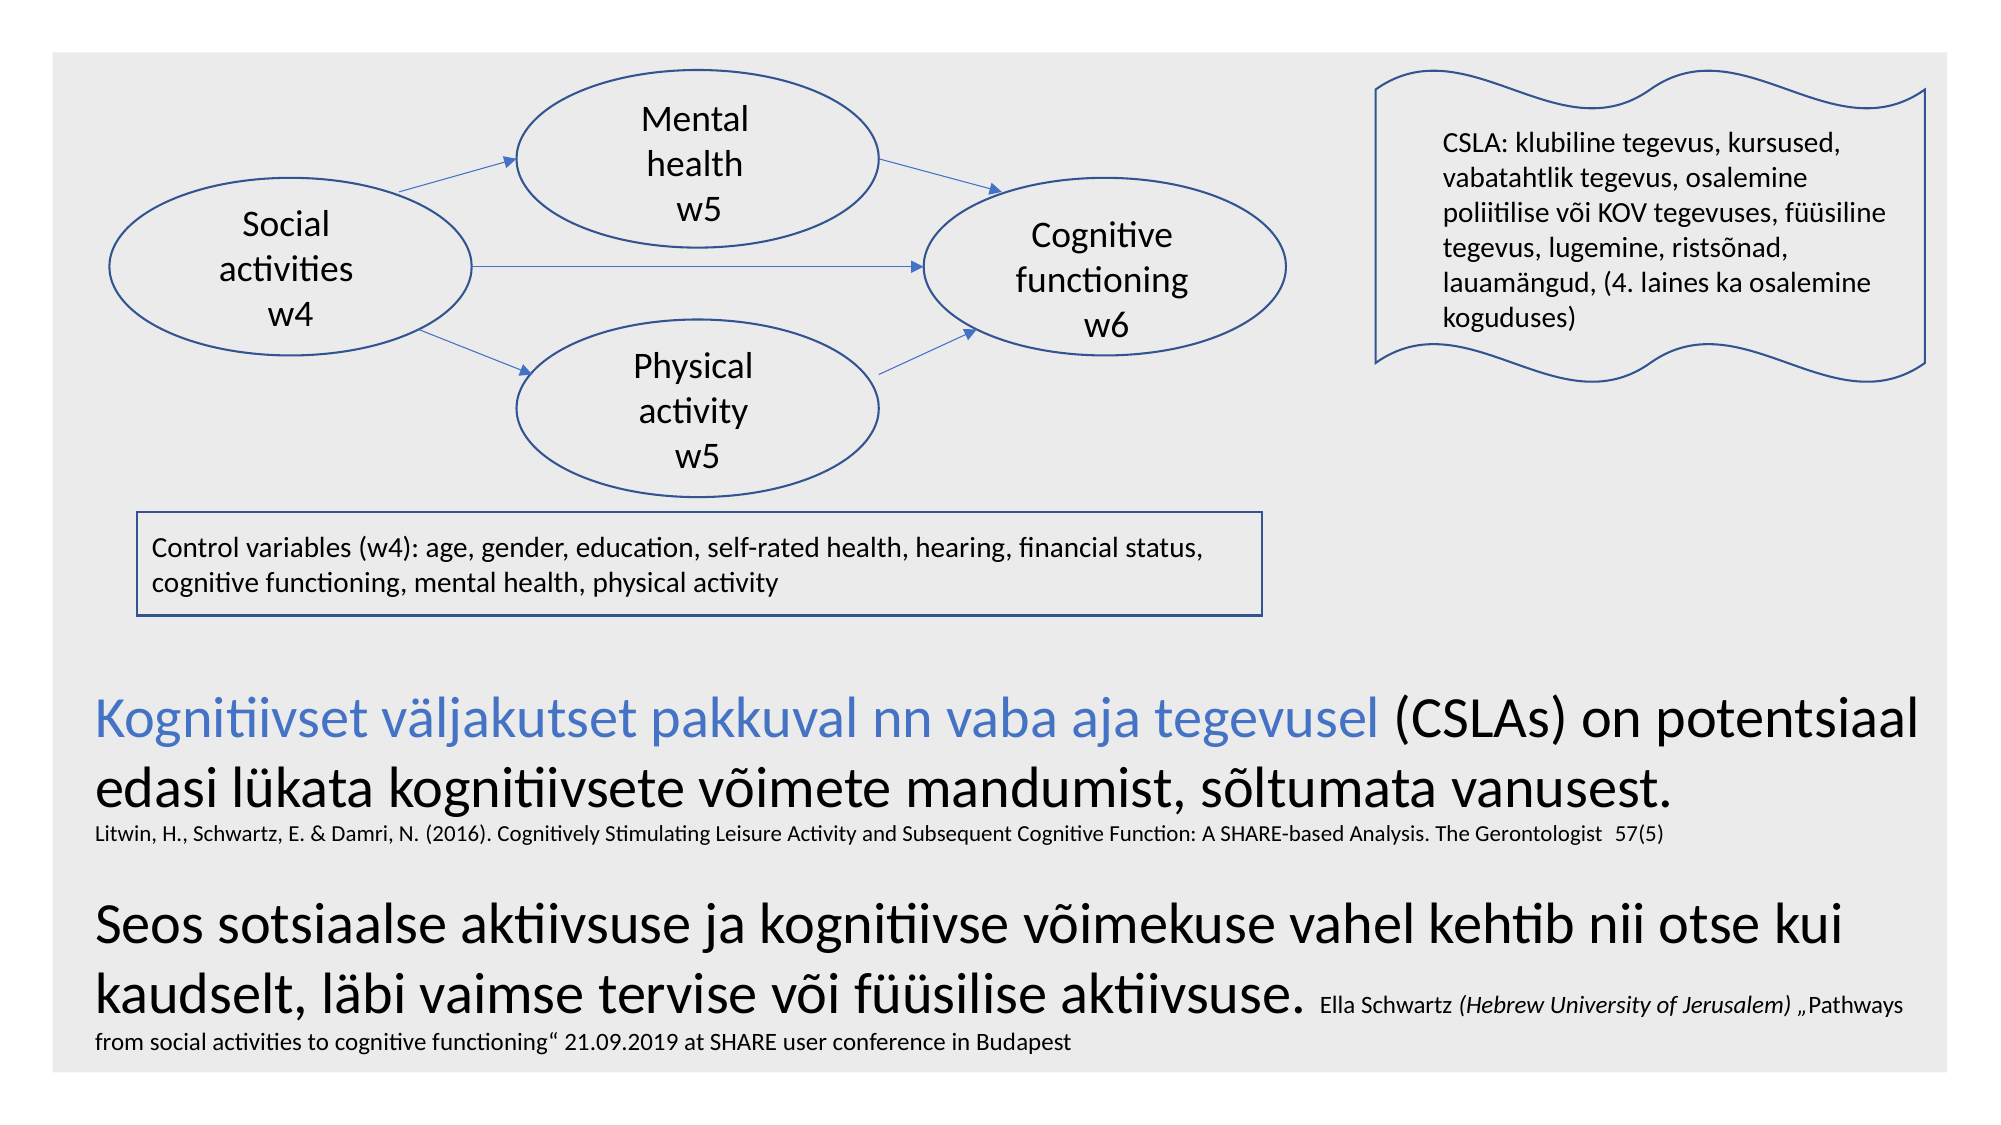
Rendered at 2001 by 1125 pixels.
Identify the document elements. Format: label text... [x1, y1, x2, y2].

text_box Seos sotsiaalse aktiivsuse ja kognitiivse võimekuse vahel kehtib nii otse kui kaudselt, läbi vaimse tervise või füüsilise aktiivsuse. Ella Schwartz (Hebrew University of Jerusalem) „Pathways from social activities to cognitive functioning“ 21.09.2019 at SHARE user conference in Budapest [80, 878, 1931, 1063]
text_box [52, 51, 1948, 1073]
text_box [1375, 69, 1925, 383]
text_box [109, 70, 1344, 616]
text_box Kognitiivset väljakutset pakkuval nn vaba aja tegevusel (CSLAs) on potentsiaal edasi lükata kognitiivsete võimete mandumist, sõltumata vanusest. Litwin, H., Schwartz, E. & Damri, N. (2016). Cognitively Stimulating Leisure Activity and Subsequent Cognitive Function: A SHARE-based Analysis. The Gerontologist 57(5) [80, 671, 1951, 854]
